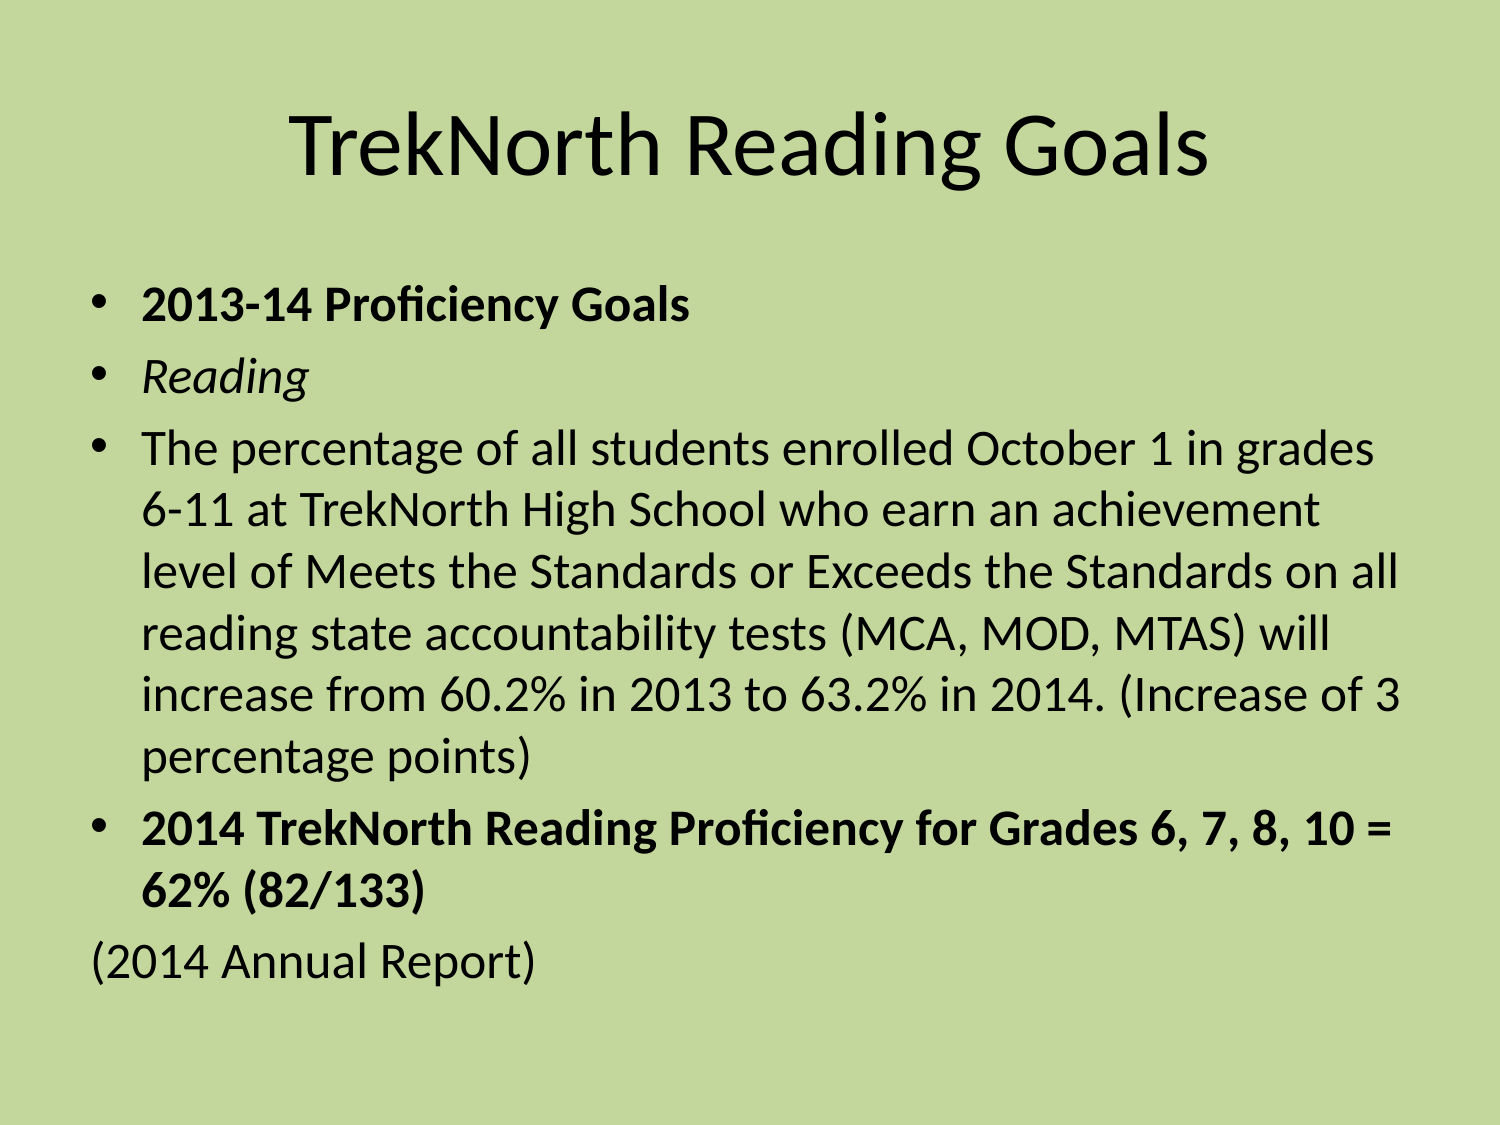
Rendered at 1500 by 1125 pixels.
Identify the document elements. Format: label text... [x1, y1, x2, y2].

title TrekNorth Reading Goals [75, 45, 1425, 233]
list 2013-14 Proficiency Goals Reading The percentage of all students enrolled October 1 in grades 6-11 at TrekNorth High School who earn an achievement level of Meets the Standards or Exceeds the Standards on all reading state accountability tests (MCA, MOD, MTAS) will increase from 60.2% in 2013 to 63.2% in 2014. (Increase of 3 percentage points) 2014 TrekNorth Reading Proficiency for Grades 6, 7, 8, 10 = 62% (82/133) (2014 Annual Report) [75, 262, 1425, 1005]
